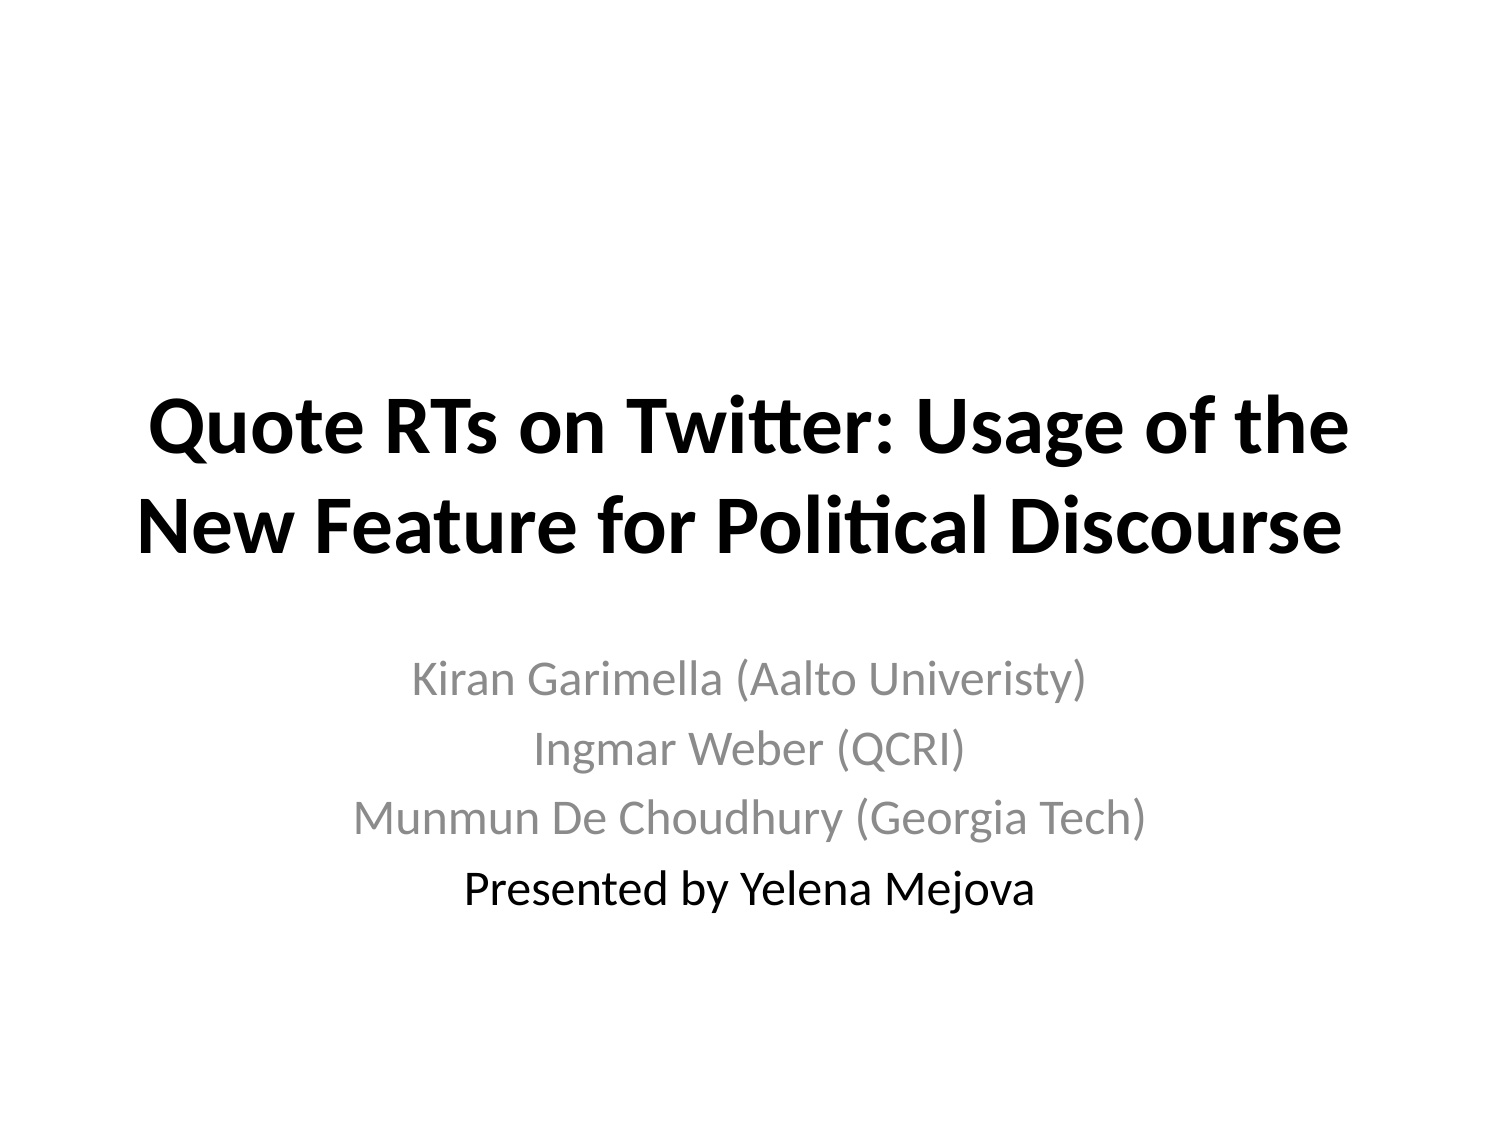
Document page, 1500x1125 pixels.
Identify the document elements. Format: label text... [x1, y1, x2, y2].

subtitle Kiran Garimella (Aalto Univeristy) Ingmar Weber (QCRI) Munmun De Choudhury (Georgia Tech) Presented by Yelena Mejova [225, 637, 1275, 925]
title Quote RTs on Twitter: Usage of the New Feature for Political Discourse [112, 349, 1388, 591]
